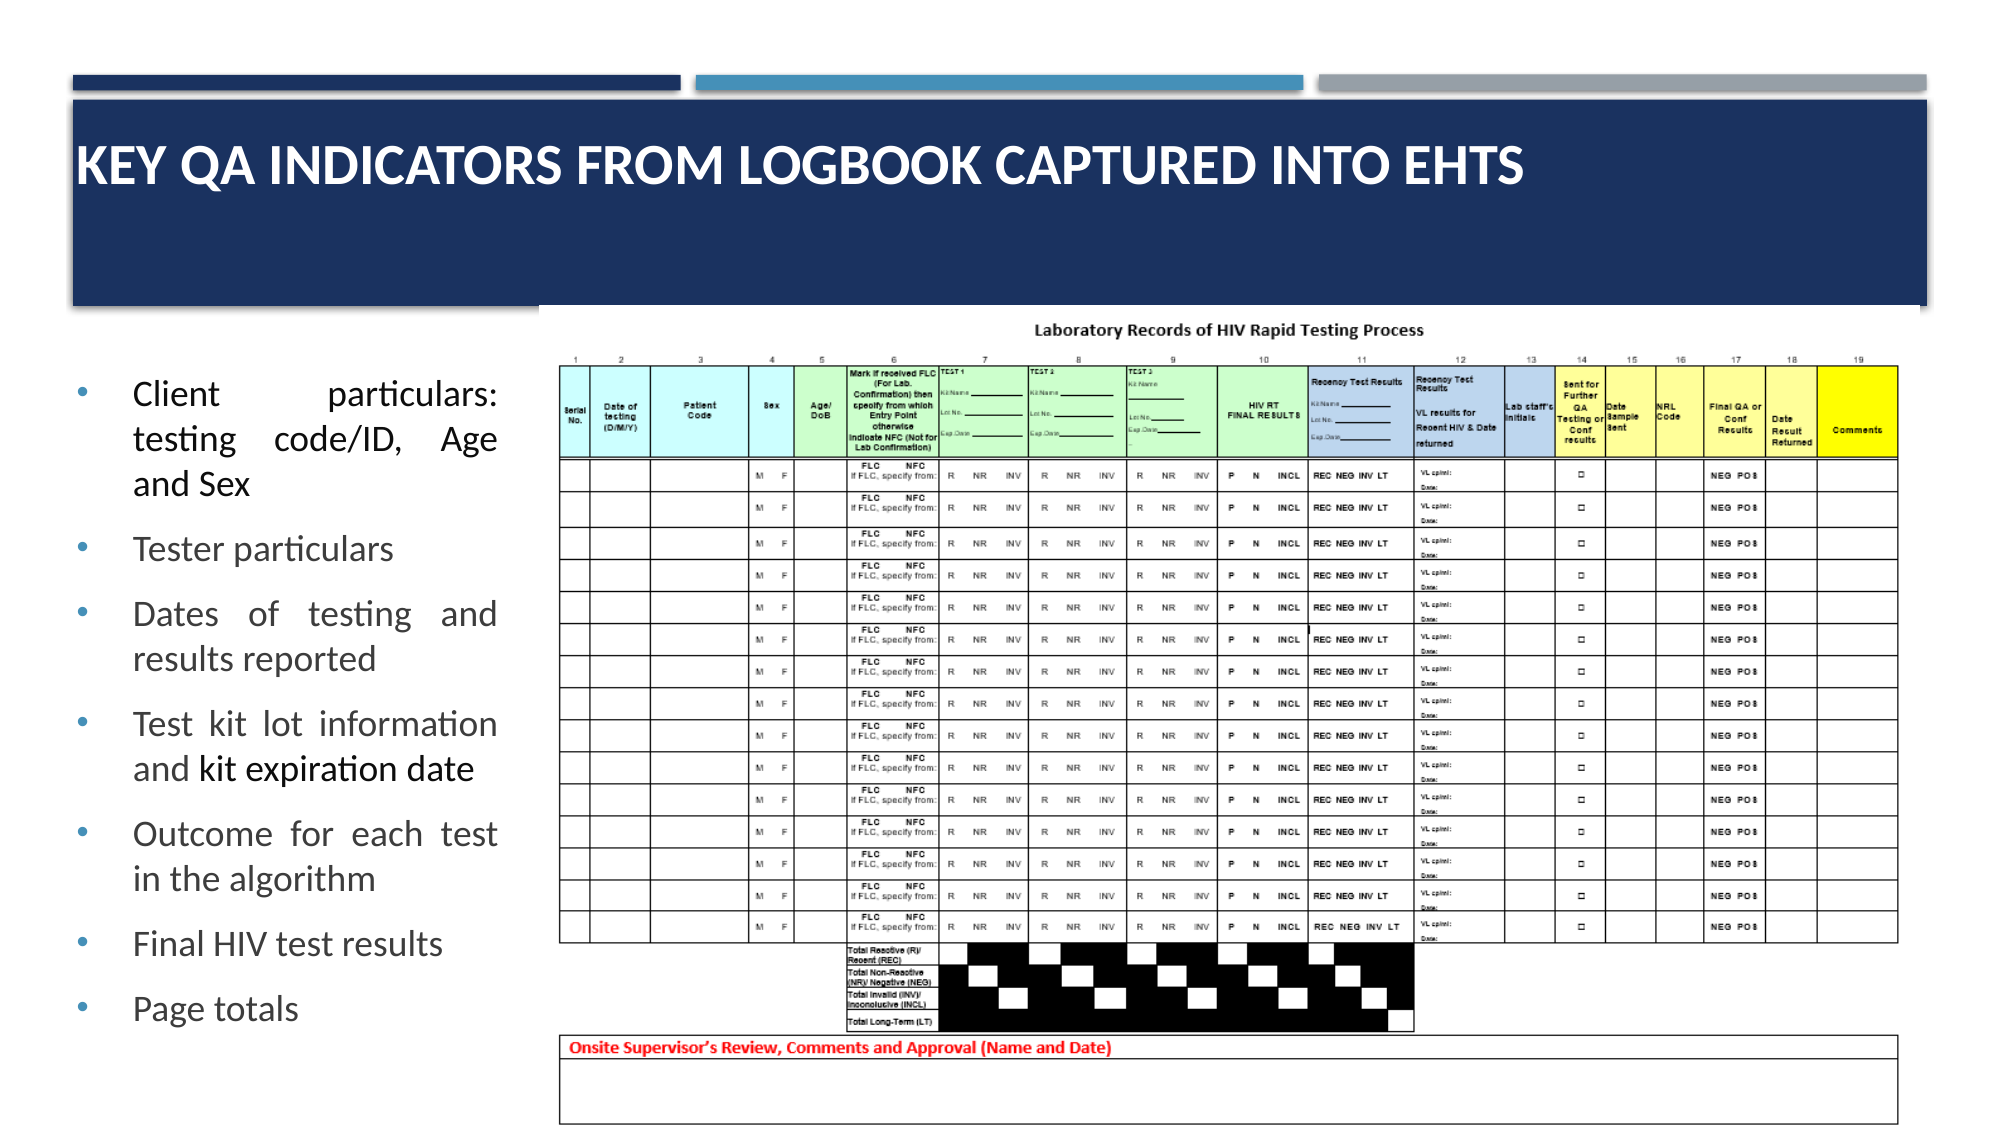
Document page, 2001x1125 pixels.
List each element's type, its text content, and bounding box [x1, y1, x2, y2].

title Key QA indicators from logbook captured into eHTS [61, 59, 1920, 204]
picture [538, 304, 1921, 1125]
list Client particulars: testing code/ID, Age and Sex Tester particulars Dates of testing and results reported Test kit lot information and kit expiration date Outcome for each test in the algorithm Final HIV test results Page totals [61, 295, 514, 1103]
